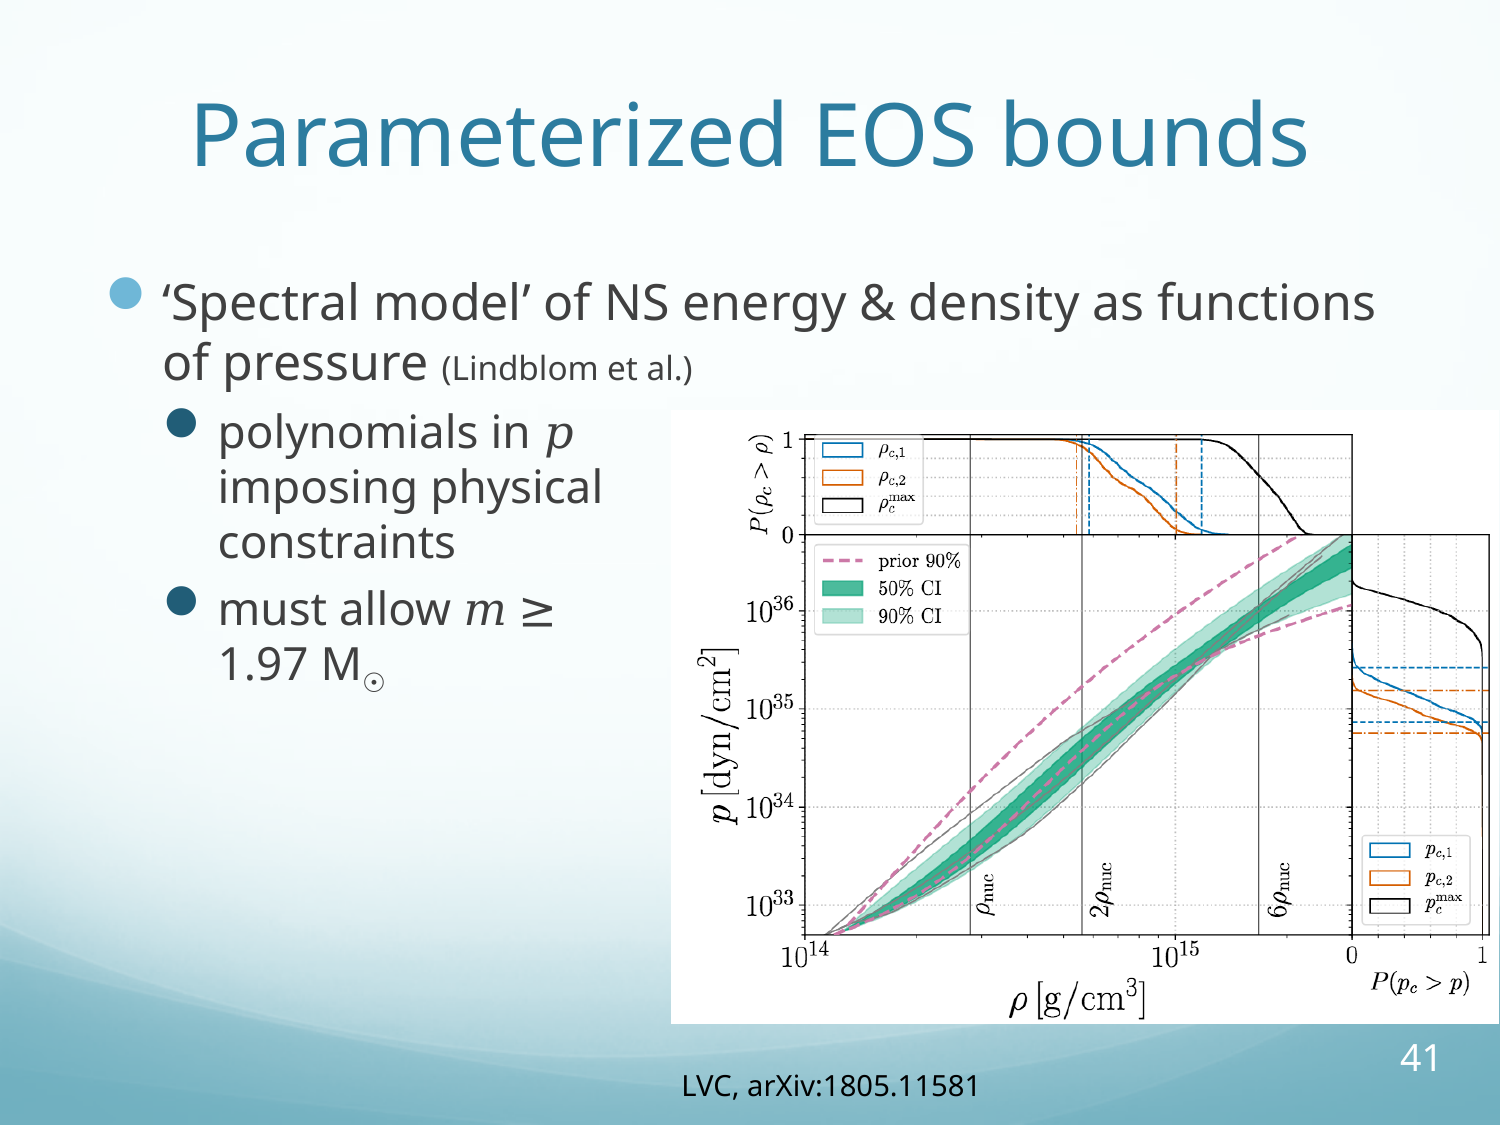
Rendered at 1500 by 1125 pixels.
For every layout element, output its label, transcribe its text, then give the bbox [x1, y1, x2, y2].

picture [670, 409, 1500, 1024]
slide_number 41 [1295, 1041, 1459, 1090]
title Parameterized EOS bounds [90, 17, 1410, 191]
text_box LVC, arXiv:1805.11581 [666, 1060, 997, 1110]
list ‘Spectral model’ of NS energy & density as functions of pressure (Lindblom et al.) polynomials in 𝑝 imposing physical constraints must allow 𝑚 ≥ 1.97 M☉ [90, 262, 1410, 975]
